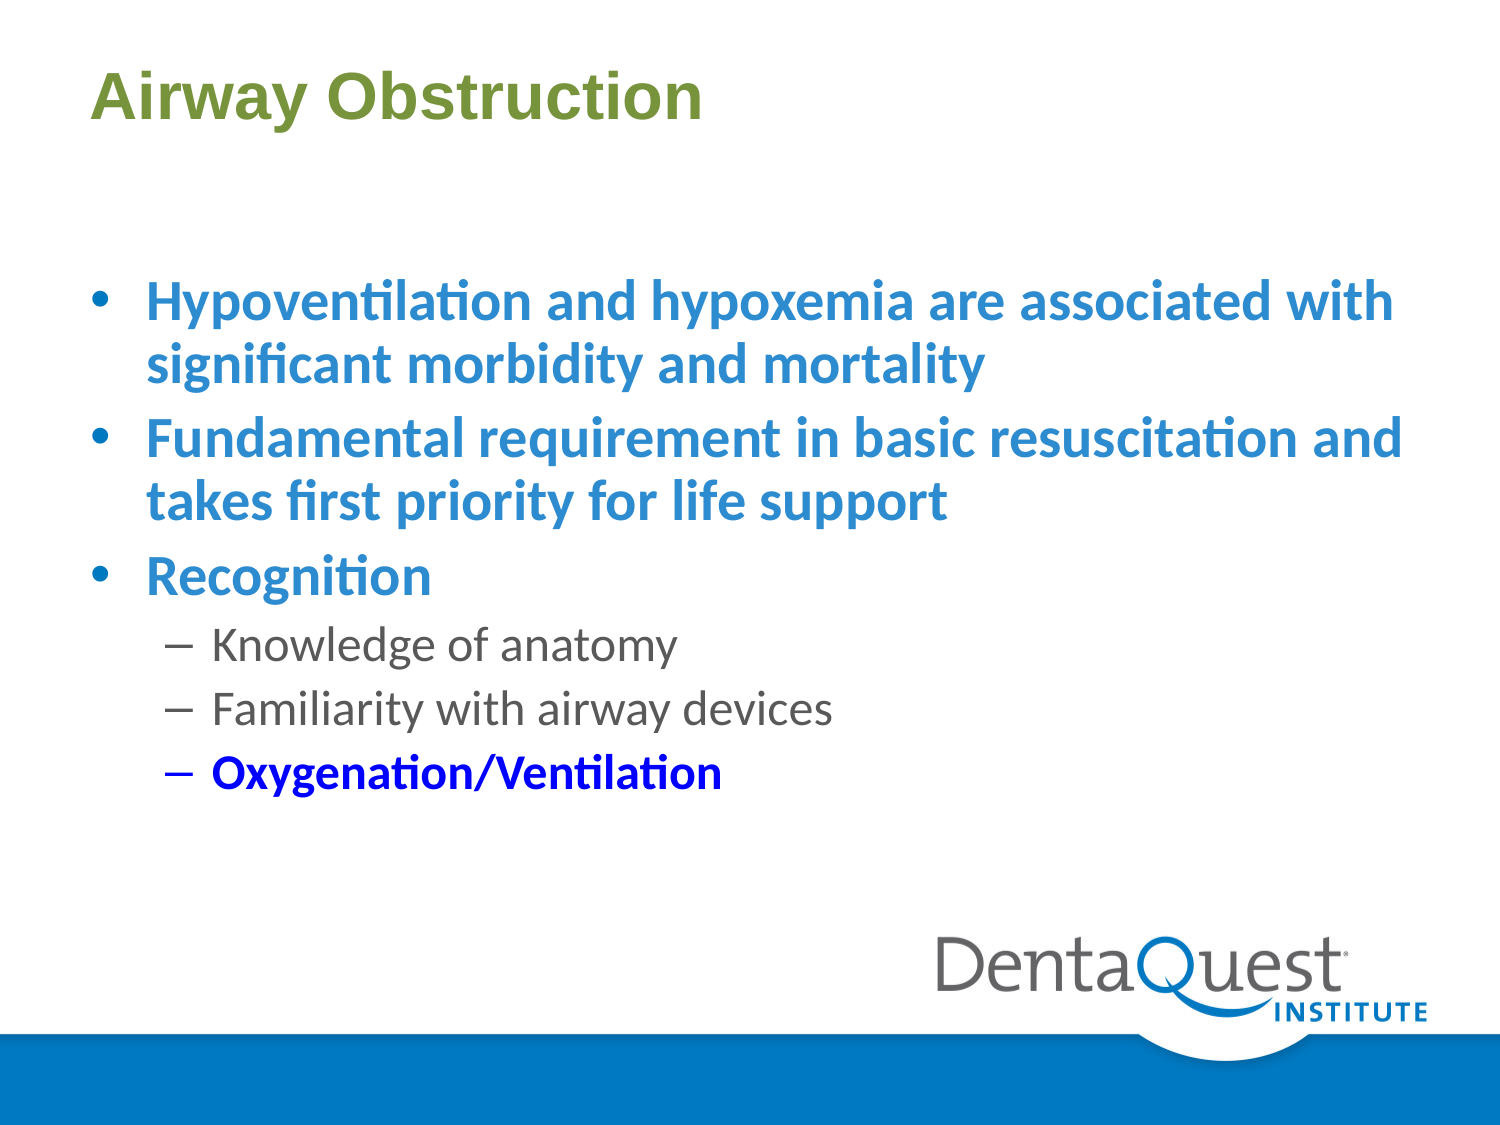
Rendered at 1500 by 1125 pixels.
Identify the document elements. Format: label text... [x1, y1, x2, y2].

picture [0, 0, 1500, 1125]
list Hypoventilation and hypoxemia are associated with significant morbidity and mortality Fundamental requirement in basic resuscitation and takes first priority for life support Recognition Knowledge of anatomy Familiarity with airway devices Oxygenation/Ventilation [75, 262, 1425, 1005]
title Airway Obstruction [75, 45, 1425, 170]
